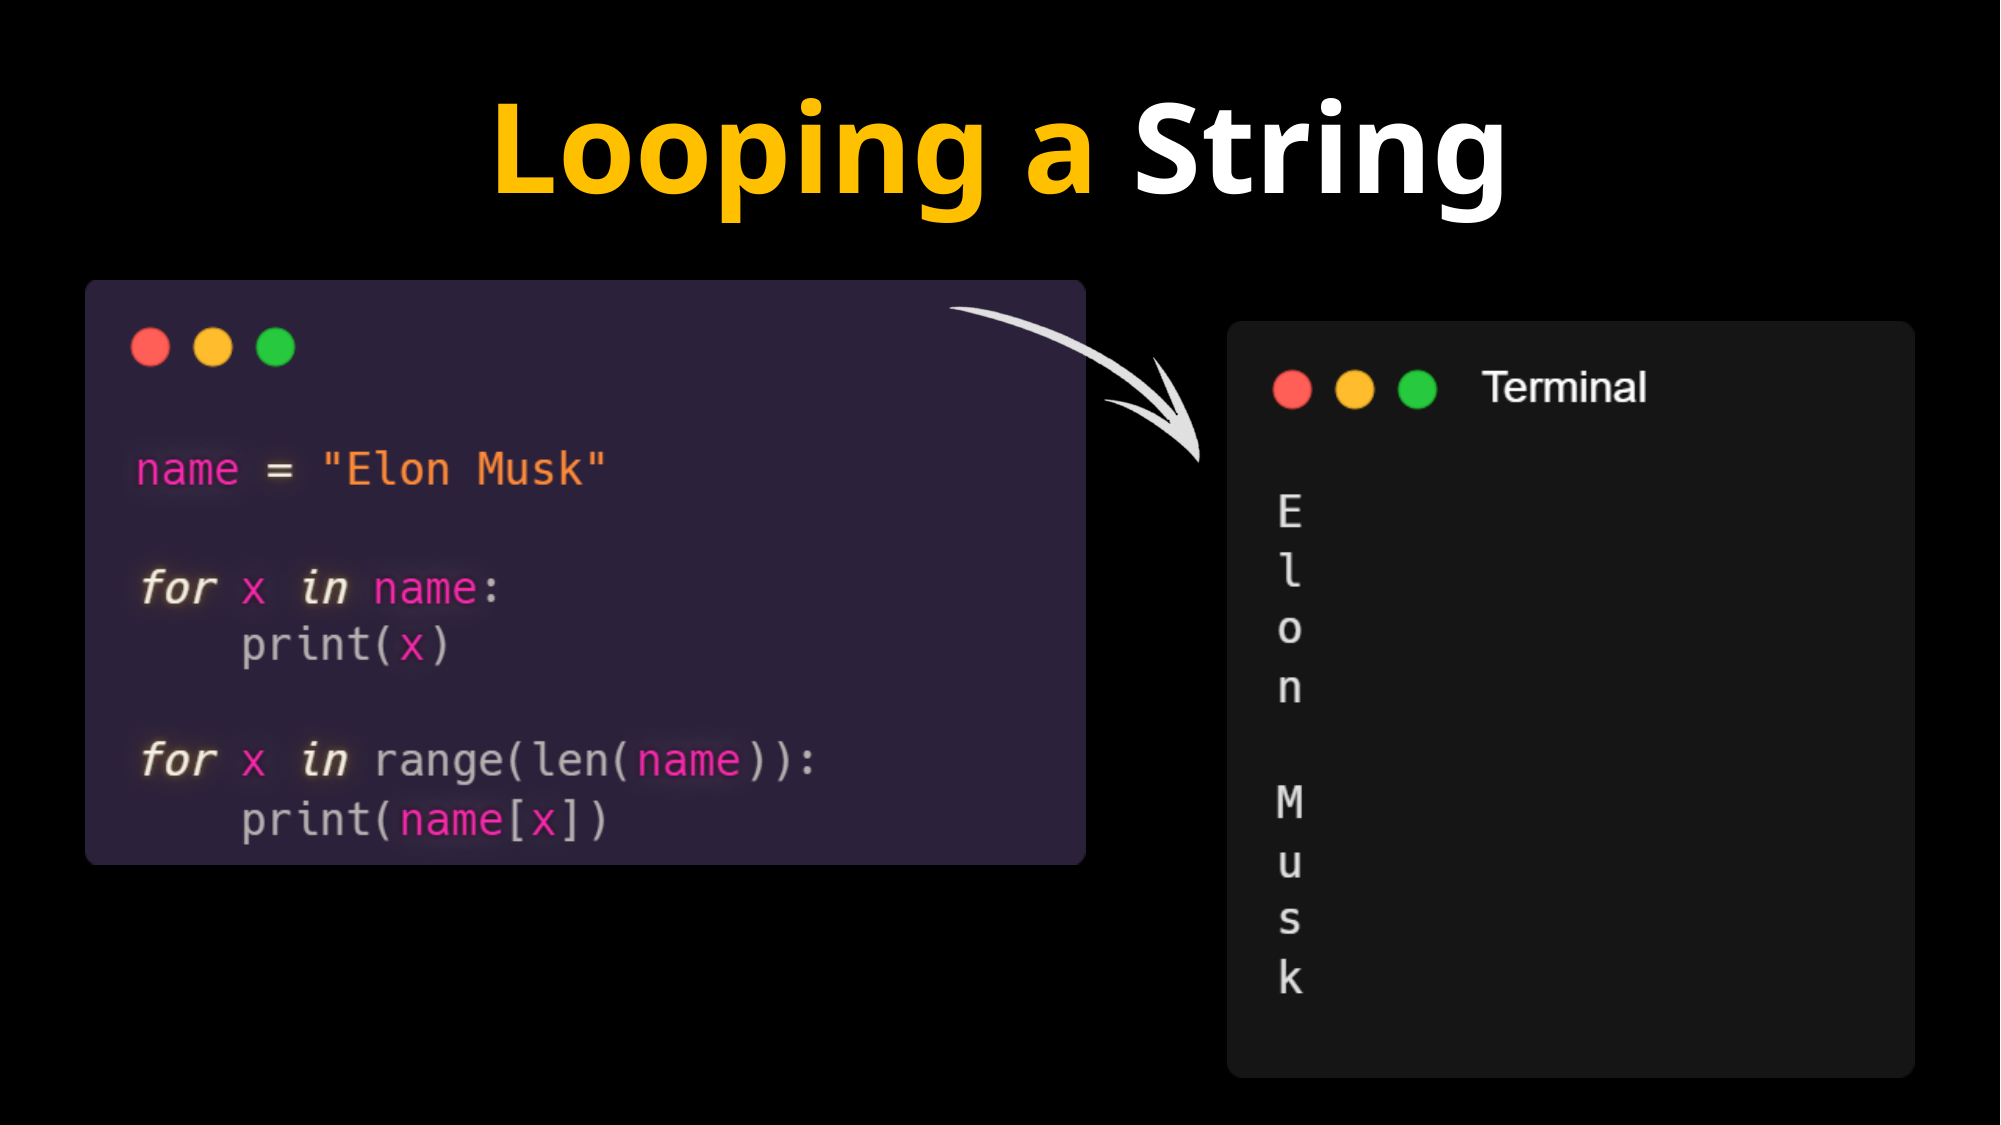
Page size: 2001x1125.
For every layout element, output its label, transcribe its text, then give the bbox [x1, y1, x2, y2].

list Looping a String [22, 47, 1978, 260]
picture [85, 227, 1915, 1078]
